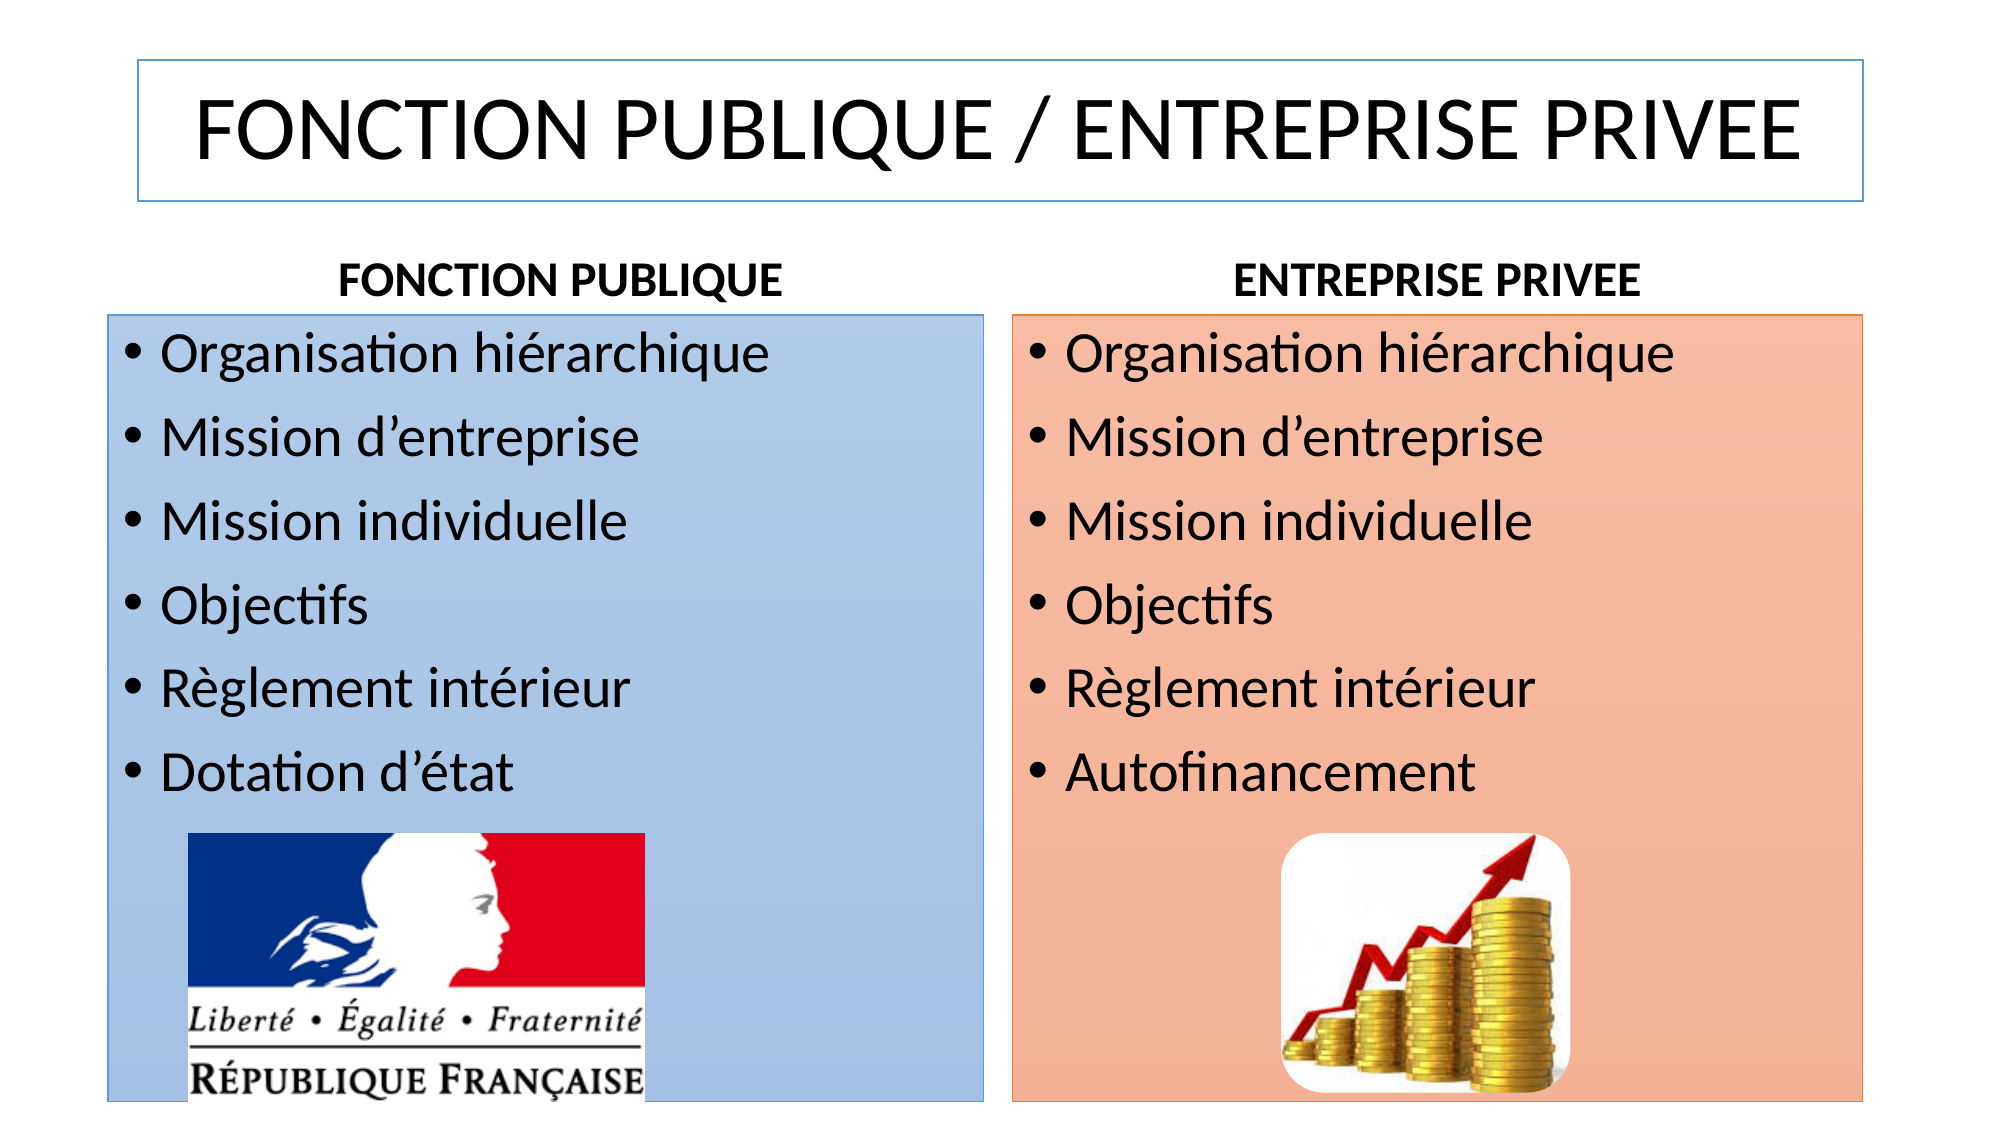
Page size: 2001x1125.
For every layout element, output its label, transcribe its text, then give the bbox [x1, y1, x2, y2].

list ENTREPRISE PRIVEE [1012, 231, 1863, 314]
list FONCTION PUBLIQUE [137, 231, 984, 314]
title FONCTION PUBLIQUE / ENTREPRISE PRIVEE [137, 59, 1864, 202]
picture [188, 833, 645, 1102]
picture [1280, 833, 1571, 1093]
list Organisation hiérarchique Mission d’entreprise Mission individuelle Objectifs Règlement intérieur Autofinancement [1012, 314, 1863, 1102]
list Organisation hiérarchique Mission d’entreprise Mission individuelle Objectifs Règlement intérieur Dotation d’état [107, 314, 984, 1102]
